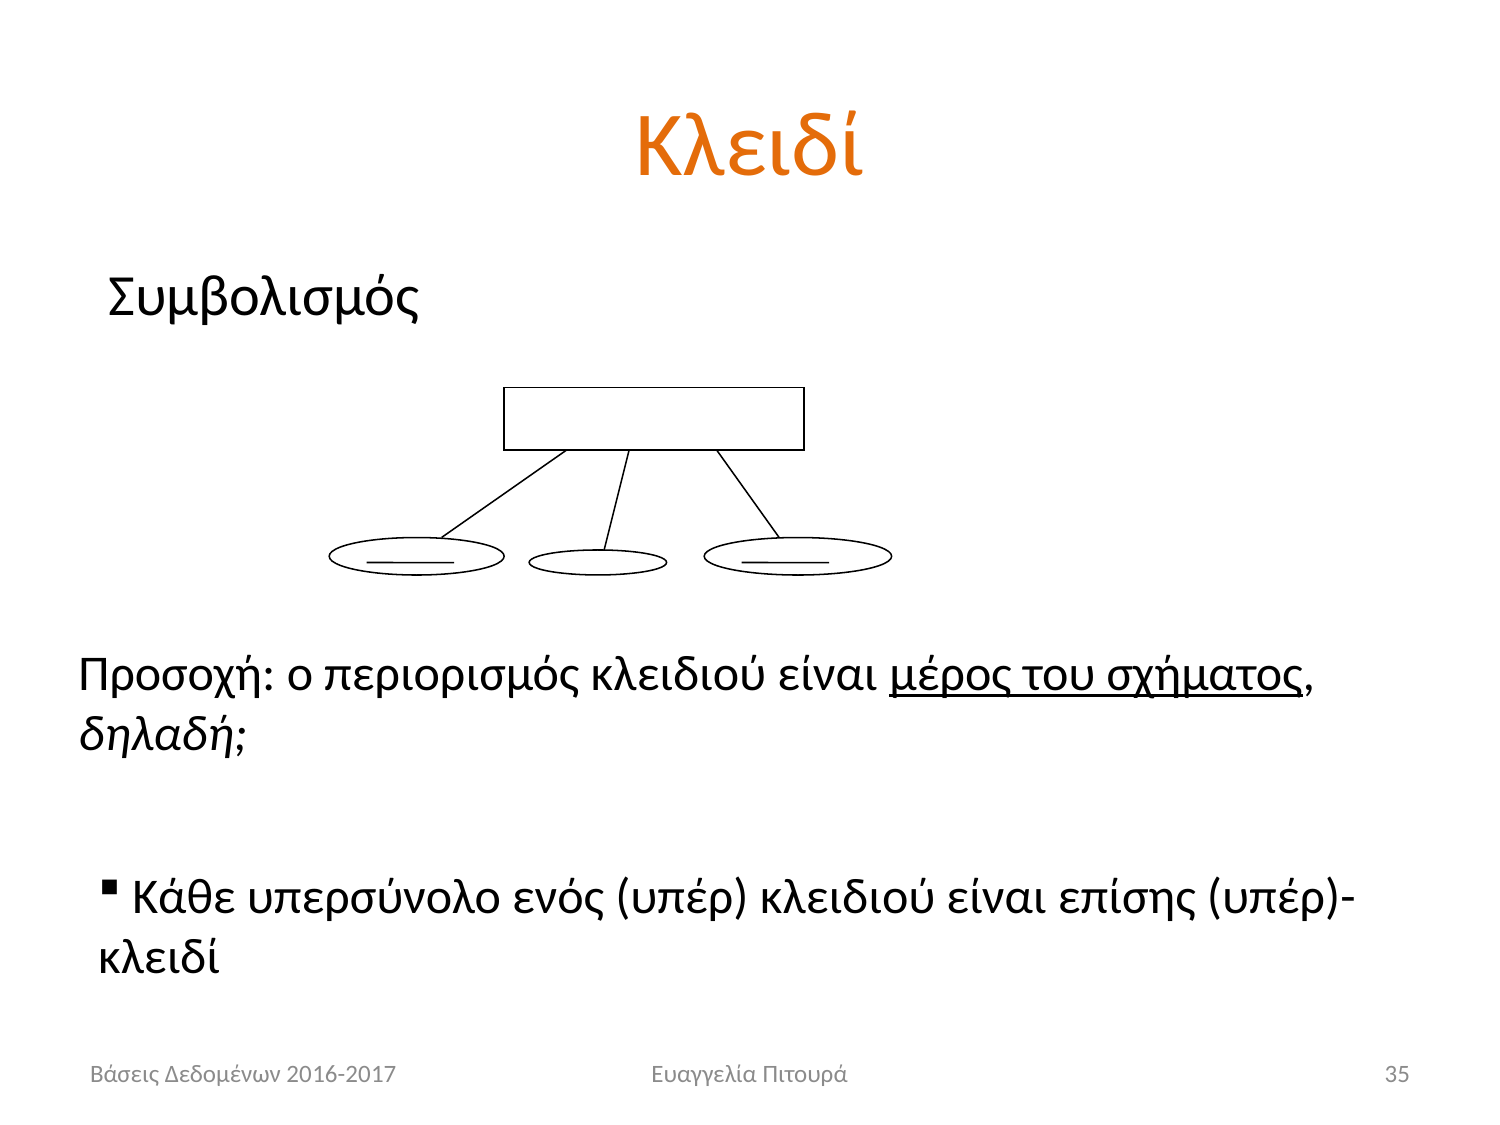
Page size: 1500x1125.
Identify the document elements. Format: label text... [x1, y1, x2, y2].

text_box Συμβολισμός [93, 249, 609, 335]
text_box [328, 387, 892, 576]
slide_number Βάσεις Δεδομένων 2016-2017 [75, 1042, 425, 1103]
text_box Κάθε υπερσύνολο ενός (υπέρ) κλειδιού είναι επίσης (υπέρ)-κλειδί [83, 856, 1384, 991]
text_box Προσοχή: ο περιορισμός κλειδιού είναι μέρος του σχήματος, δηλαδή; [63, 633, 1389, 768]
footer Ευαγγελία Πιτουρά [512, 1042, 988, 1103]
title Κλειδί [75, 45, 1425, 233]
slide_number 35 [1074, 1042, 1425, 1103]
